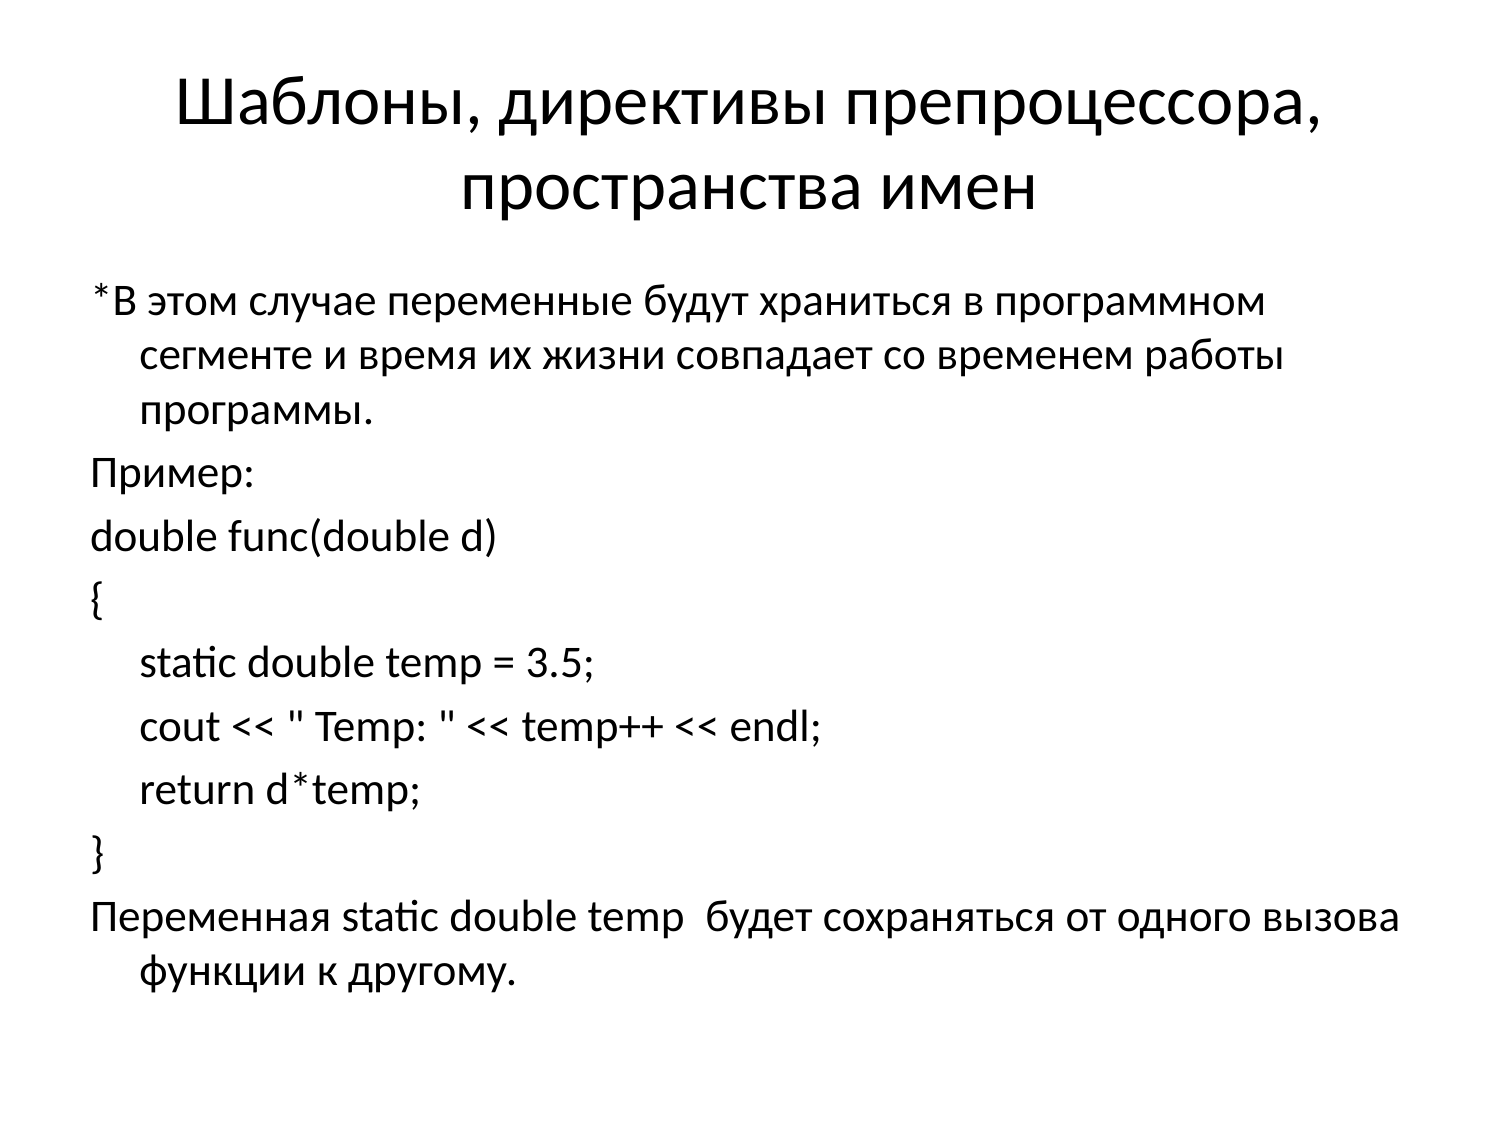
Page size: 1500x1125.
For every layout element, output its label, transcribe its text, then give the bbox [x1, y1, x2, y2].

title Шаблоны, директивы препроцессора, пространства имен [75, 45, 1425, 233]
list *В этом случае переменные будут храниться в программном сегменте и время их жизни совпадает со временем работы программы. Пример: double func(double d) { static double temp = 3.5; cout << " Temp: " << temp++ << endl; return d*temp; } Переменная static double temp будет сохраняться от одного вызова функции к другому. [75, 262, 1425, 1005]
